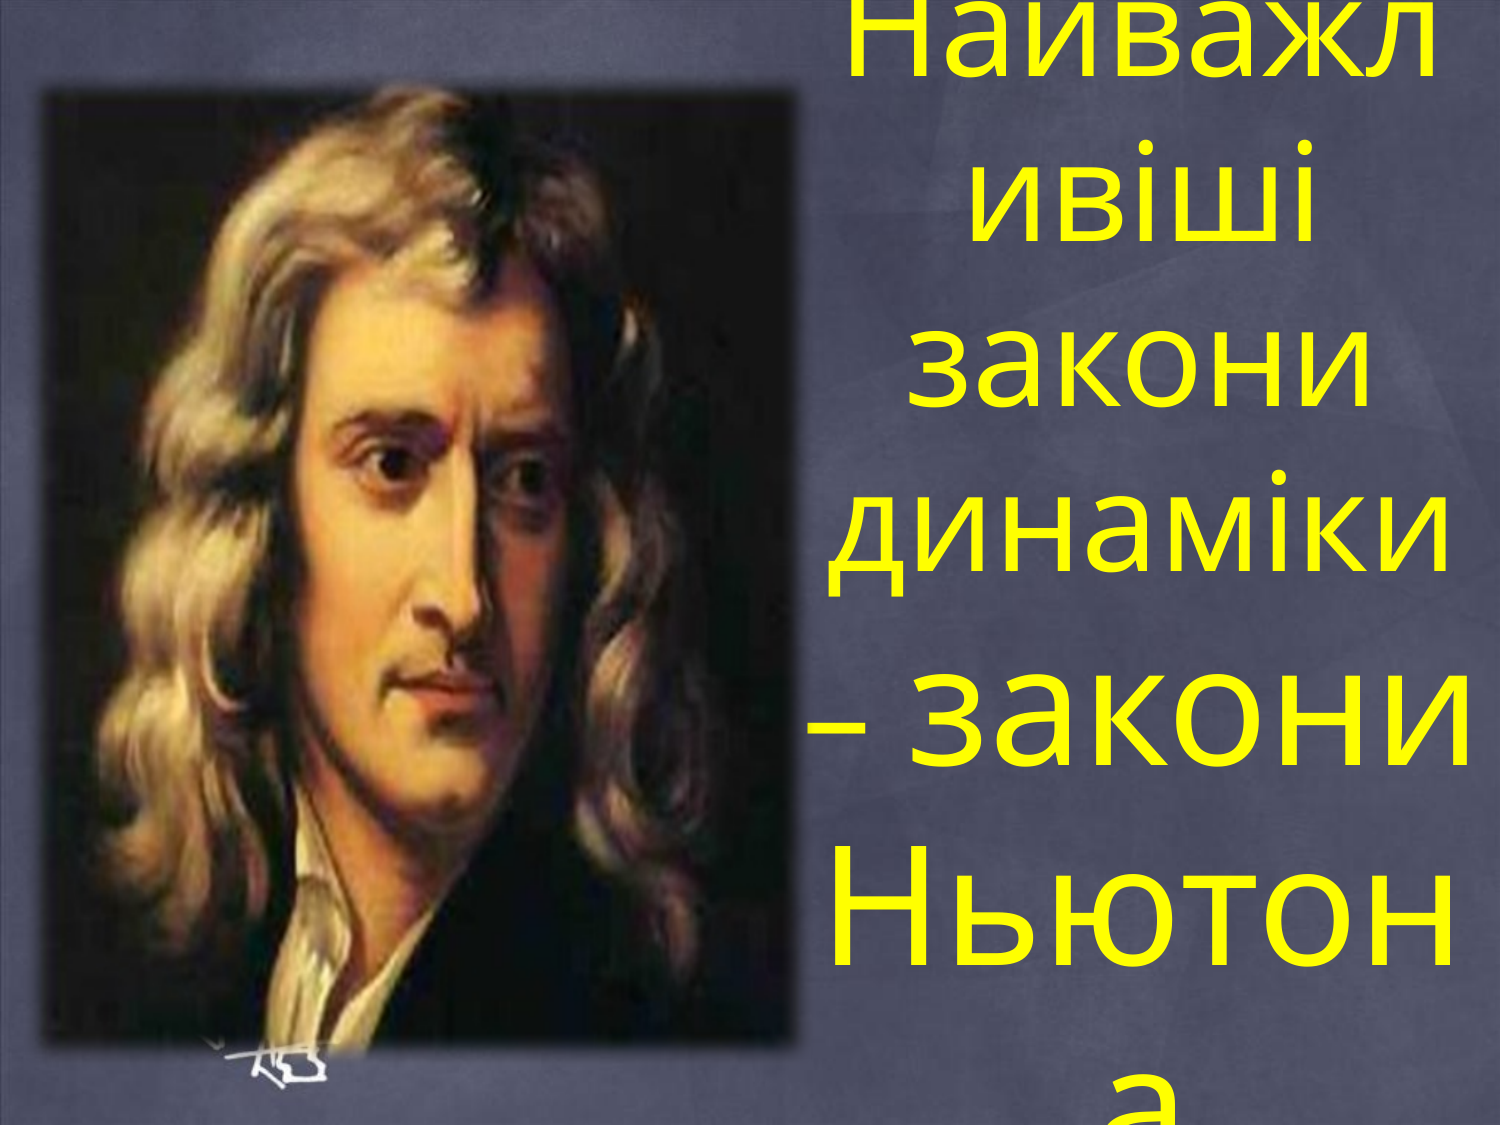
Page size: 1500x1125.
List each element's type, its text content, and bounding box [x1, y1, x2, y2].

picture [0, 0, 1500, 1125]
title Найважливіші закони динаміки – закони Ньютона [785, 46, 1500, 1092]
